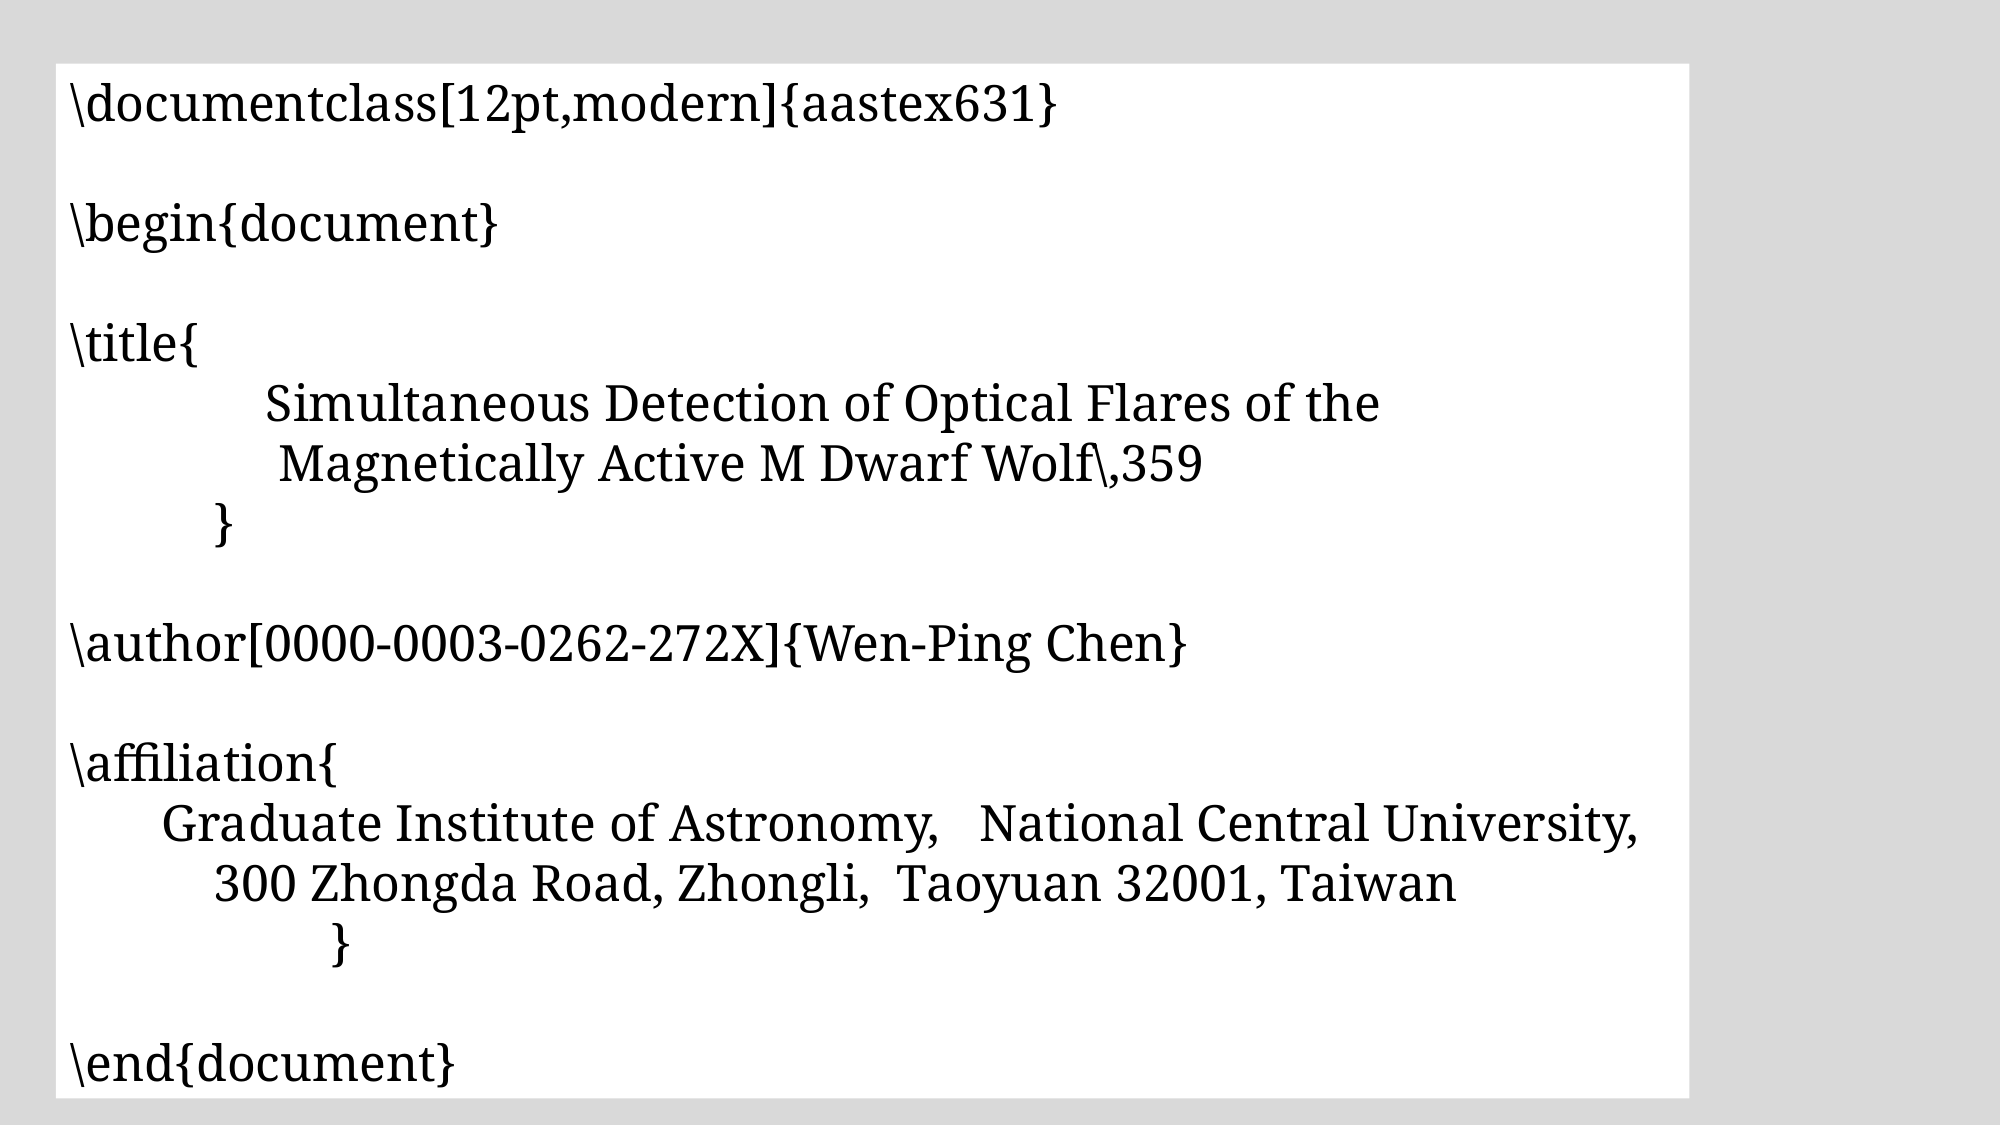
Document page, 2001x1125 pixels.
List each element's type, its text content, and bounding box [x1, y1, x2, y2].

text_box \documentclass[12pt,modern]{aastex631} \begin{document} \title{ Simultaneous Detection of Optical Flares of the Magnetically Active M Dwarf Wolf\,359 } \author[0000-0003-0262-272X]{Wen-Ping Chen} \affiliation{ Graduate Institute of Astronomy, National Central University, 300 Zhongda Road, Zhongli, Taoyuan 32001, Taiwan } \end{document} [55, 63, 1690, 1099]
